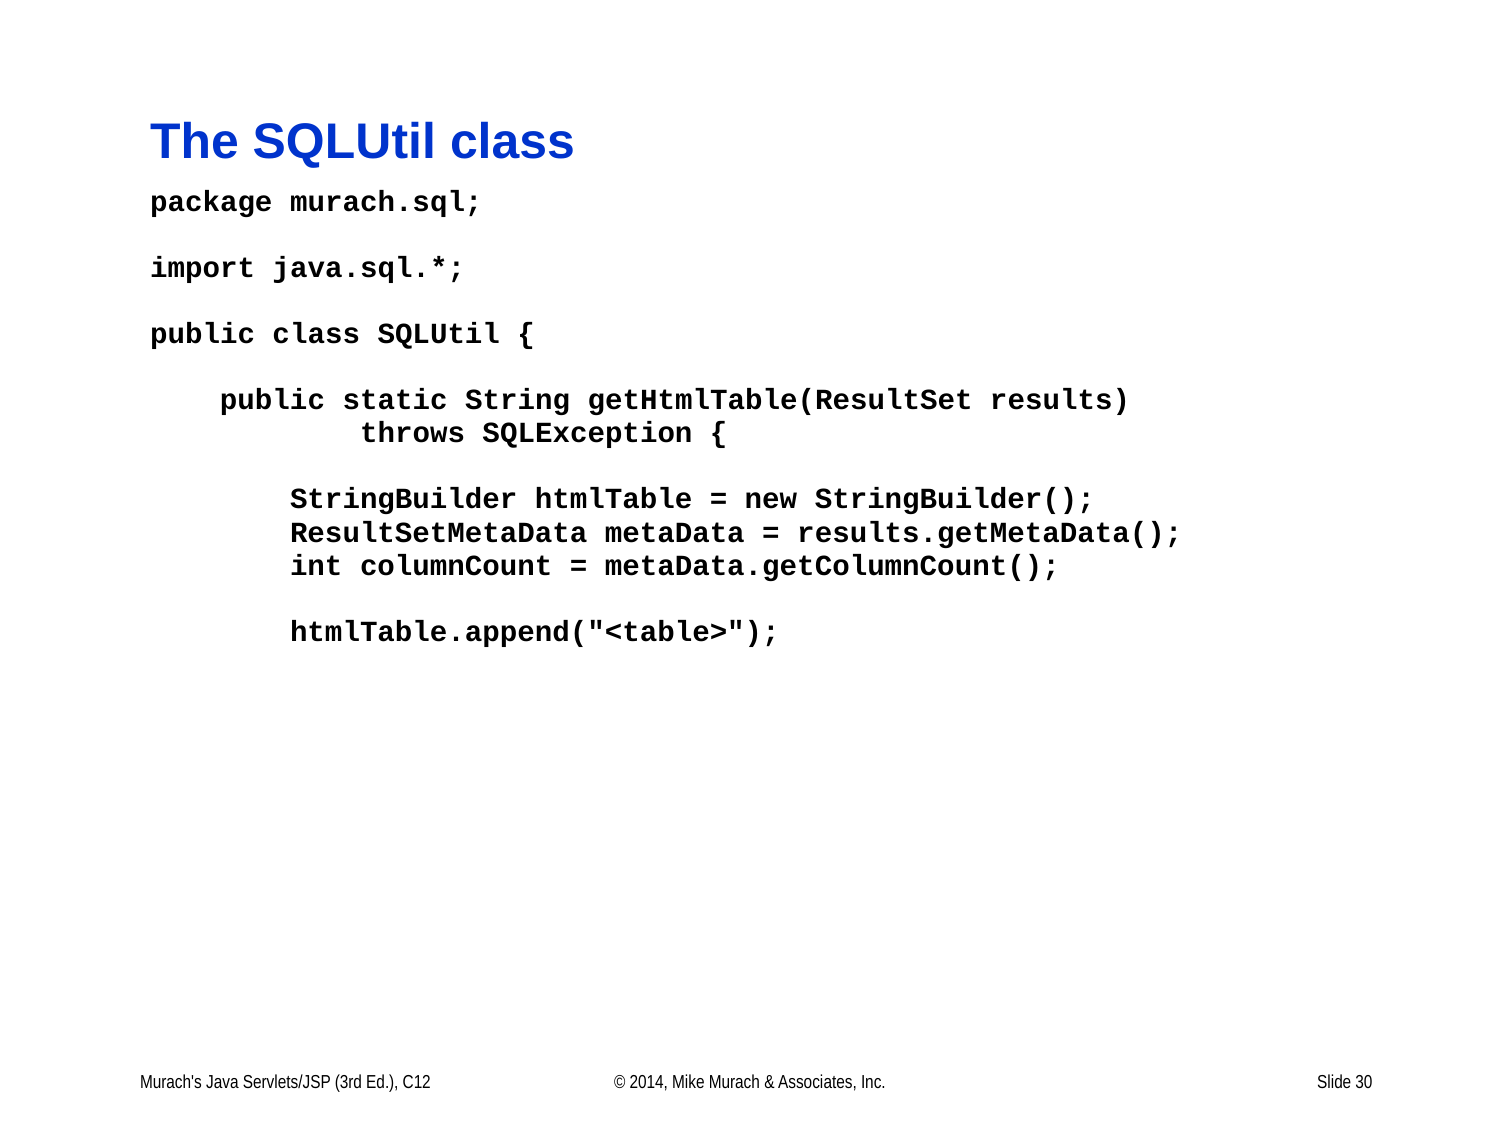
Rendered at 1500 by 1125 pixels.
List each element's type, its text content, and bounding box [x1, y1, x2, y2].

footer © 2014, Mike Murach & Associates, Inc. [474, 1025, 1025, 1100]
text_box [149, 112, 1348, 186]
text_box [149, 187, 1348, 713]
slide_number Murach's Java Servlets/JSP (3rd Ed.), C12 [125, 1025, 450, 1100]
slide_number Slide 30 [1074, 1025, 1388, 1100]
